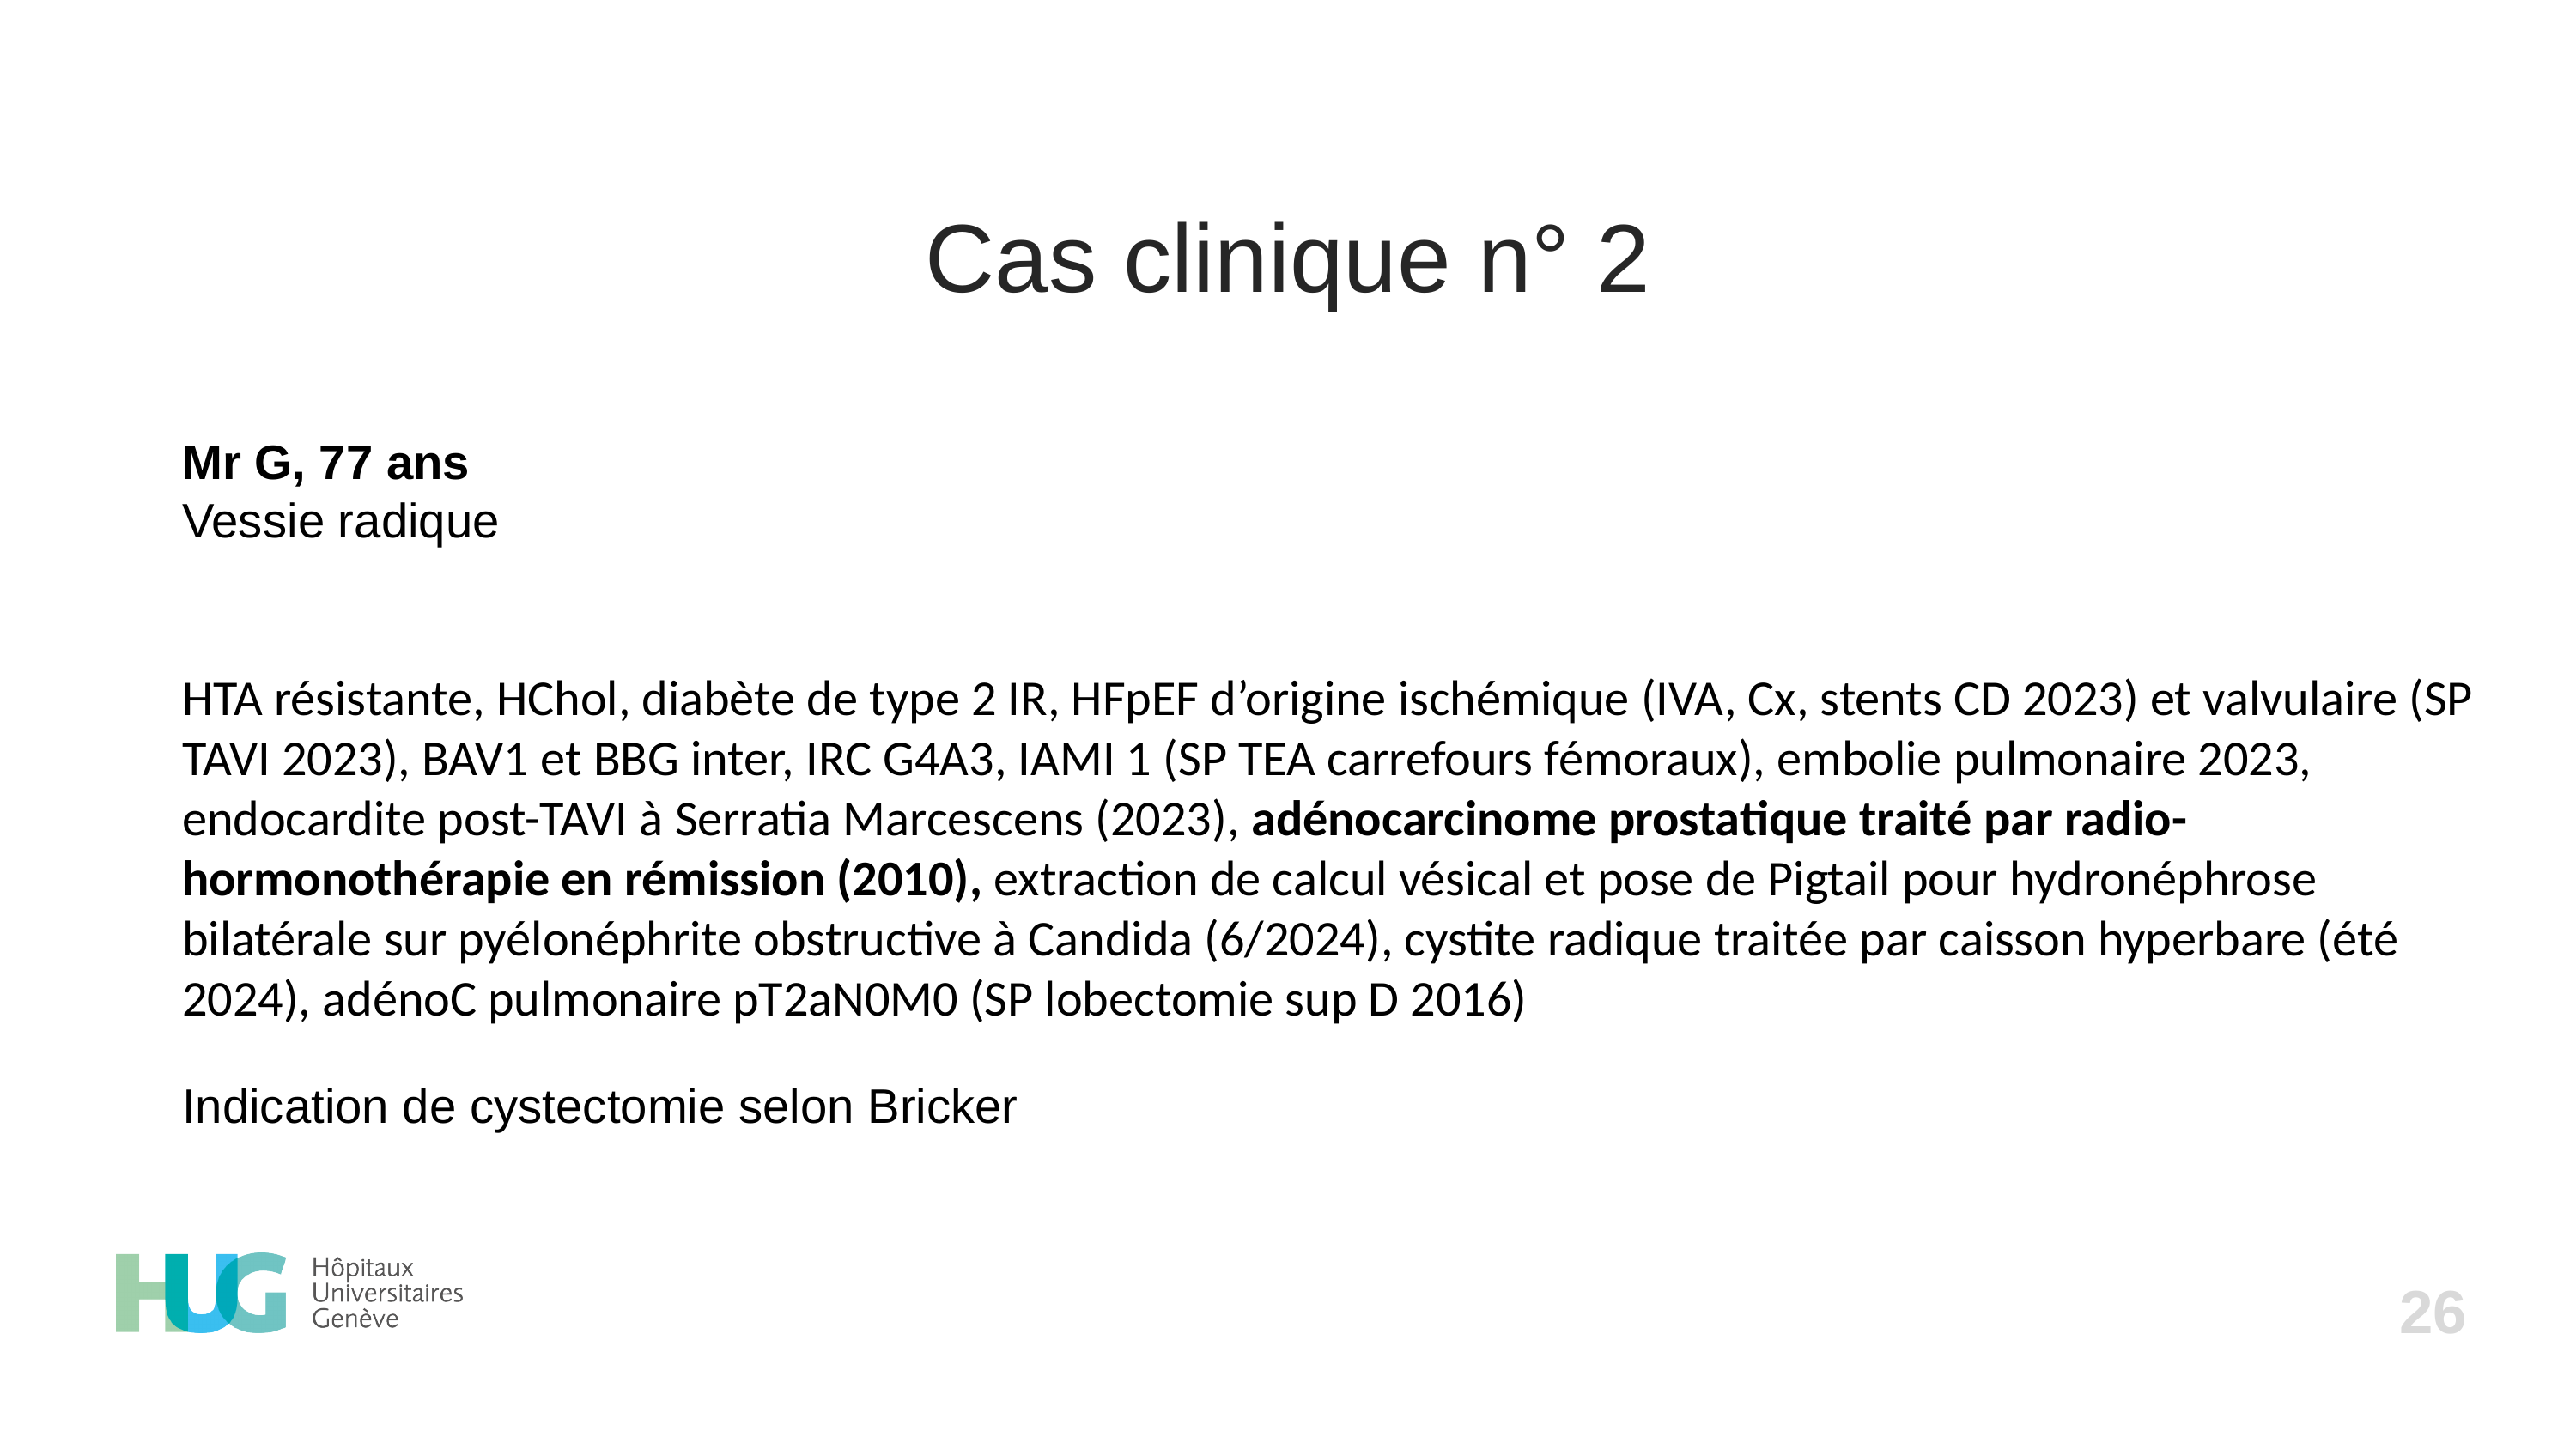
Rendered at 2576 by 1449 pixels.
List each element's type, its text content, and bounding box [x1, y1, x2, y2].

text_box HTA résistante, HChol, diabète de type 2 IR, HFpEF d’origine ischémique (IVA, Cx, stents CD 2023) et valvulaire (SP TAVI 2023), BAV1 et BBG inter, IRC G4A3, IAMI 1 (SP TEA carrefours fémoraux), embolie pulmonaire 2023, endocardite post-TAVI à Serratia Marcescens (2023), adénocarcinome prostatique traité par radio-hormonothérapie en rémission (2010), extraction de calcul vésical et pose de Pigtail pour hydronéphrose bilatérale sur pyélonéphrite obstructive à Candida (6/2024), cystite radique traitée par caisson hyperbare (été 2024), adénoC pulmonaire pT2aN0M0 (SP lobectomie sup D 2016) [169, 658, 2530, 1033]
picture [116, 1252, 463, 1333]
title Cas clinique n° 2 [177, 202, 2399, 321]
text_box Mr G, 77 ans Vessie radique [169, 424, 1173, 554]
text_box Indication de cystectomie selon Bricker [169, 1069, 2372, 1140]
